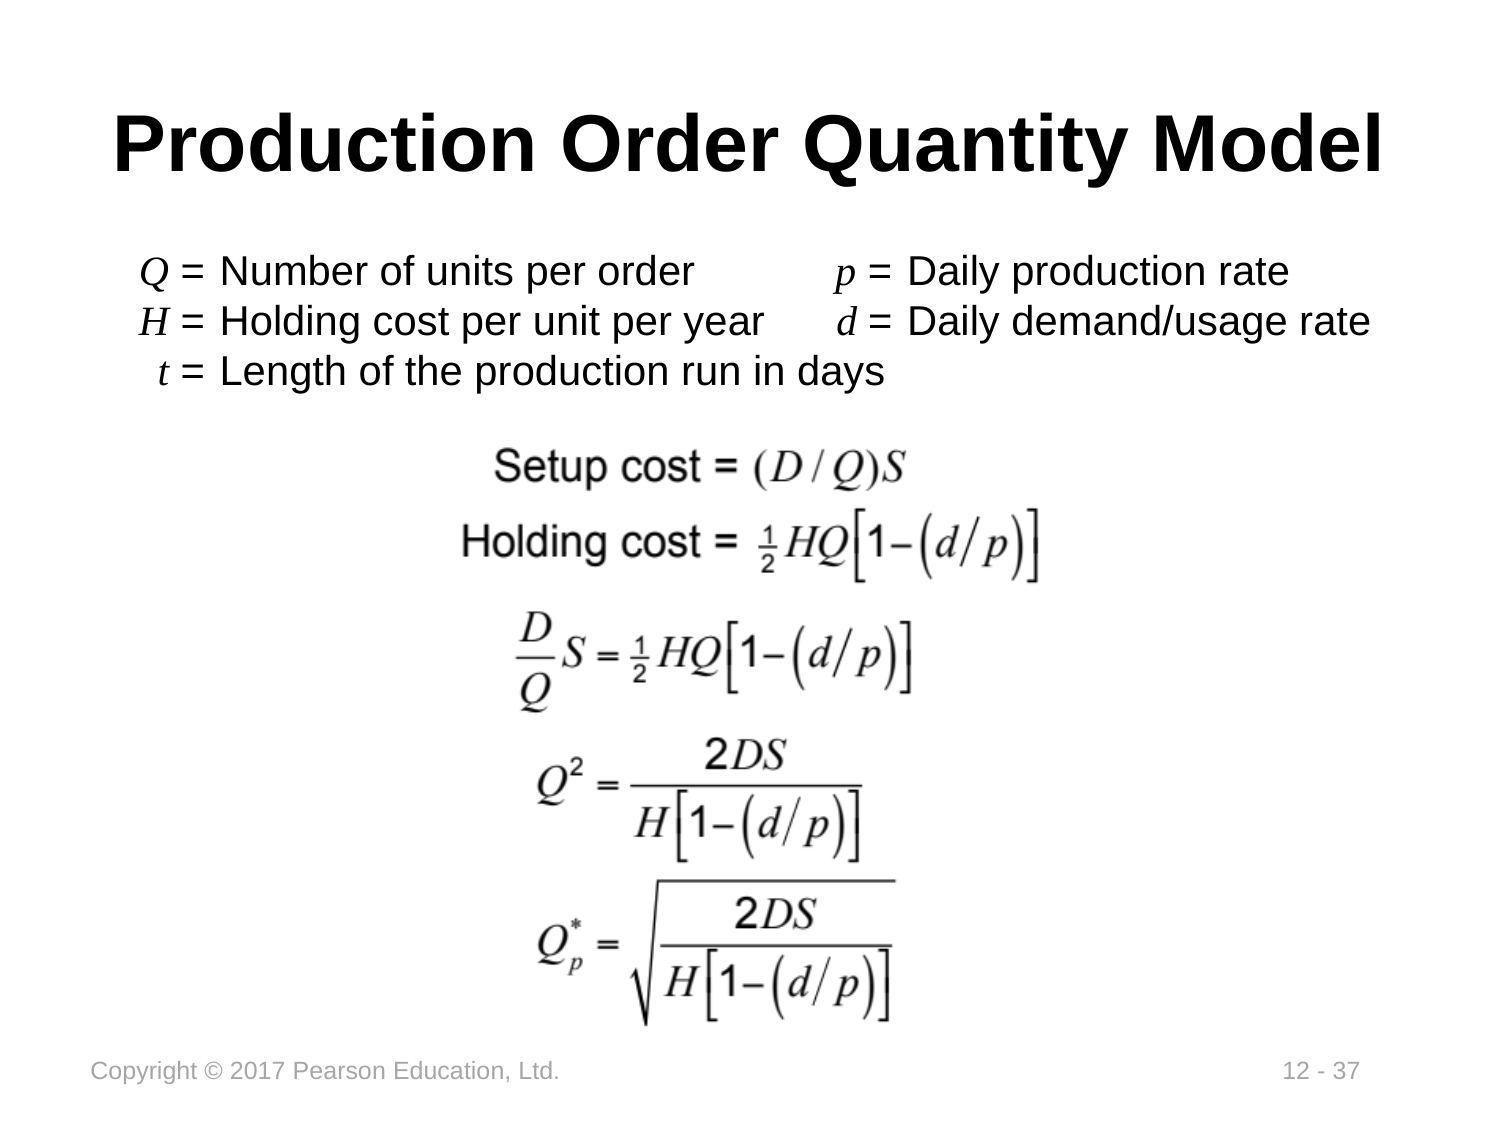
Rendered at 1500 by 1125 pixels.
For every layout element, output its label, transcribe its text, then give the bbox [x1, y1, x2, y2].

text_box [460, 443, 1040, 586]
text_box Q = Number of units per order p = Daily production rate H = Holding cost per unit per year d = Daily demand/usage rate t = Length of the production run in days [79, 236, 1455, 402]
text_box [512, 595, 913, 1028]
title Production Order Quantity Model [75, 45, 1425, 233]
